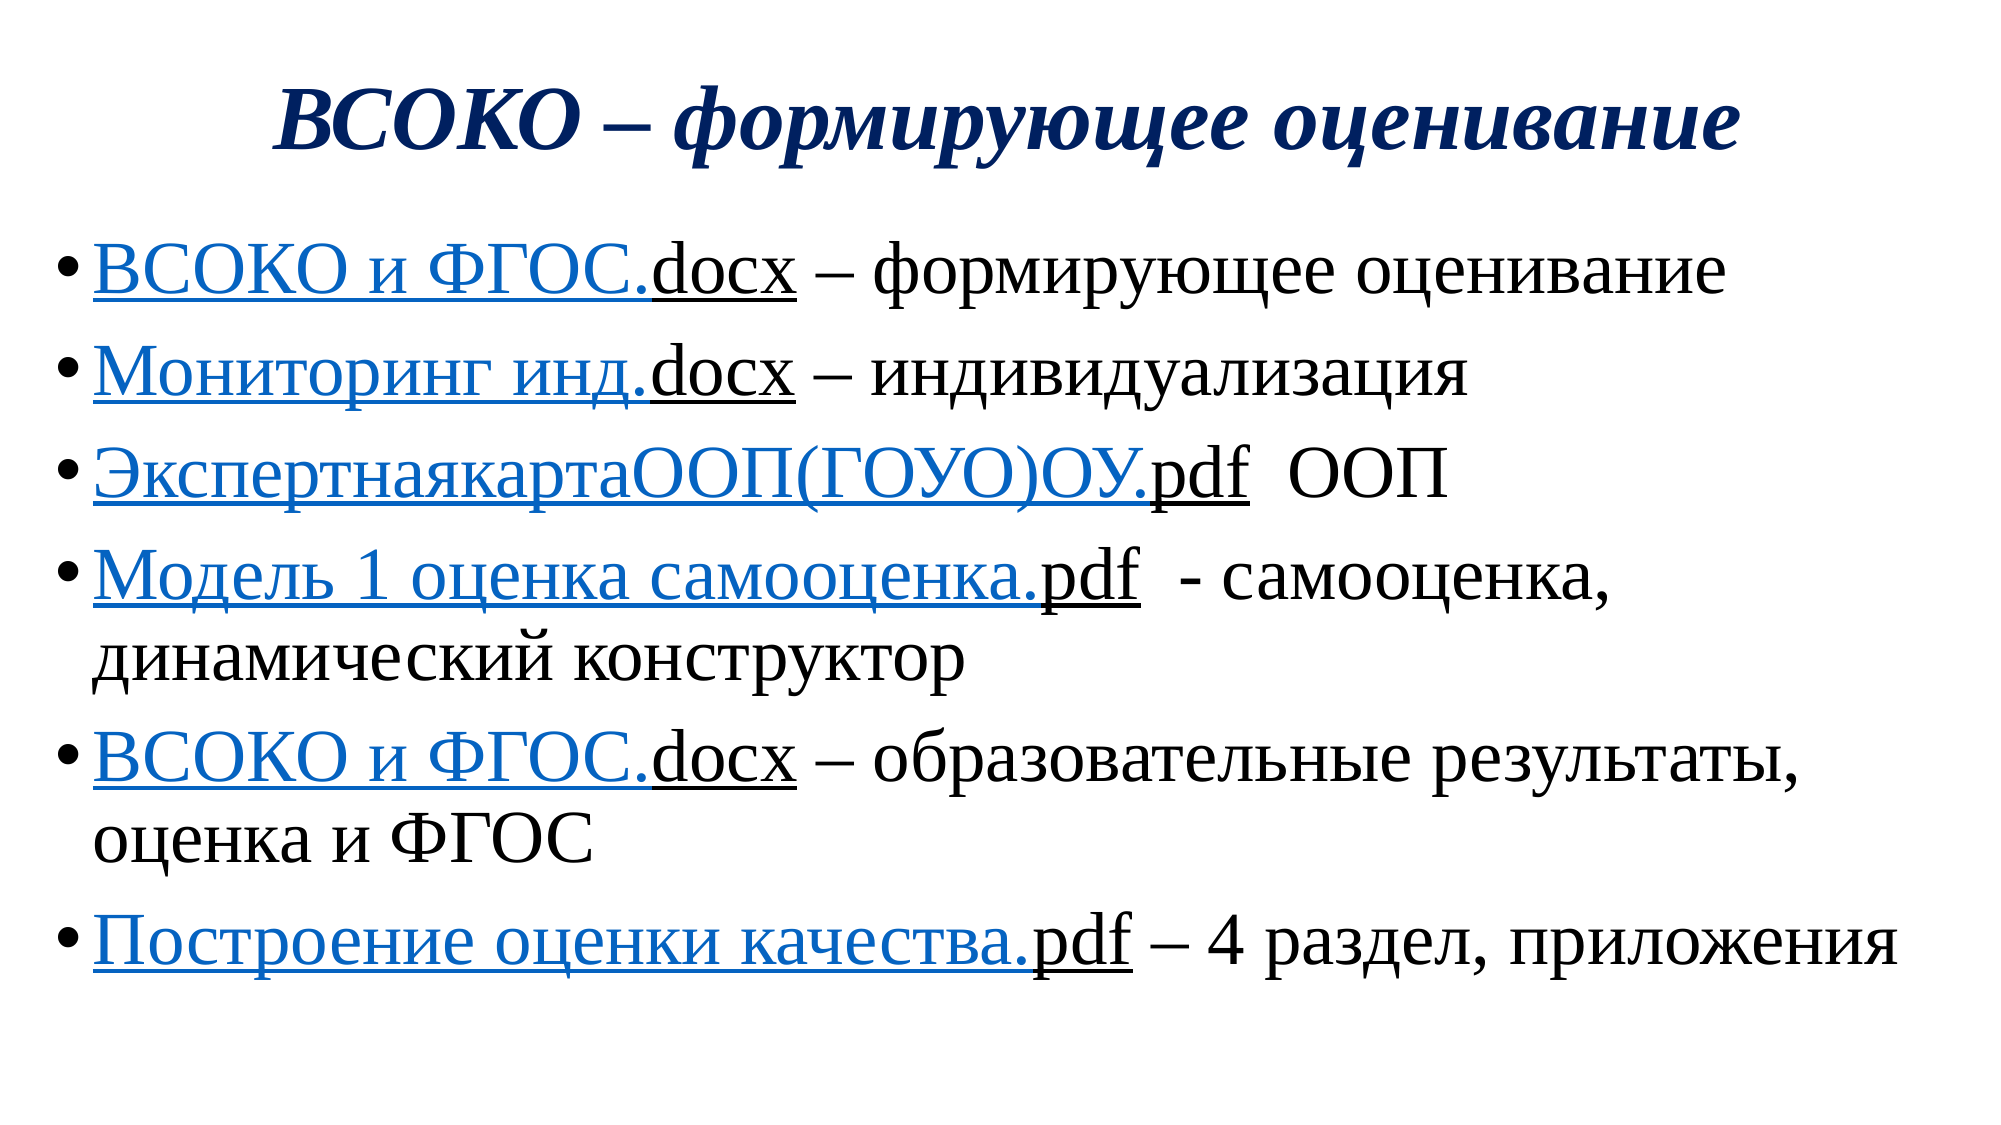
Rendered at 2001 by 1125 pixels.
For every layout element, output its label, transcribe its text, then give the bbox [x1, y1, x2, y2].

title ВСОКО – формирующее оценивание [154, 59, 1863, 180]
list ВСОКО и ФГОС.docx – формирующее оценивание Мониторинг инд.docx – индивидуализация ЭкспертнаякартаООП(ГОУО)ОУ.pdf ООП Модель 1 оценка самооценка.pdf - самооценка, динамический конструктор ВСОКО и ФГОС.docx – образовательные результаты, оценка и ФГОС Построение оценки качества.pdf – 4 раздел, приложения [40, 221, 1969, 1098]
